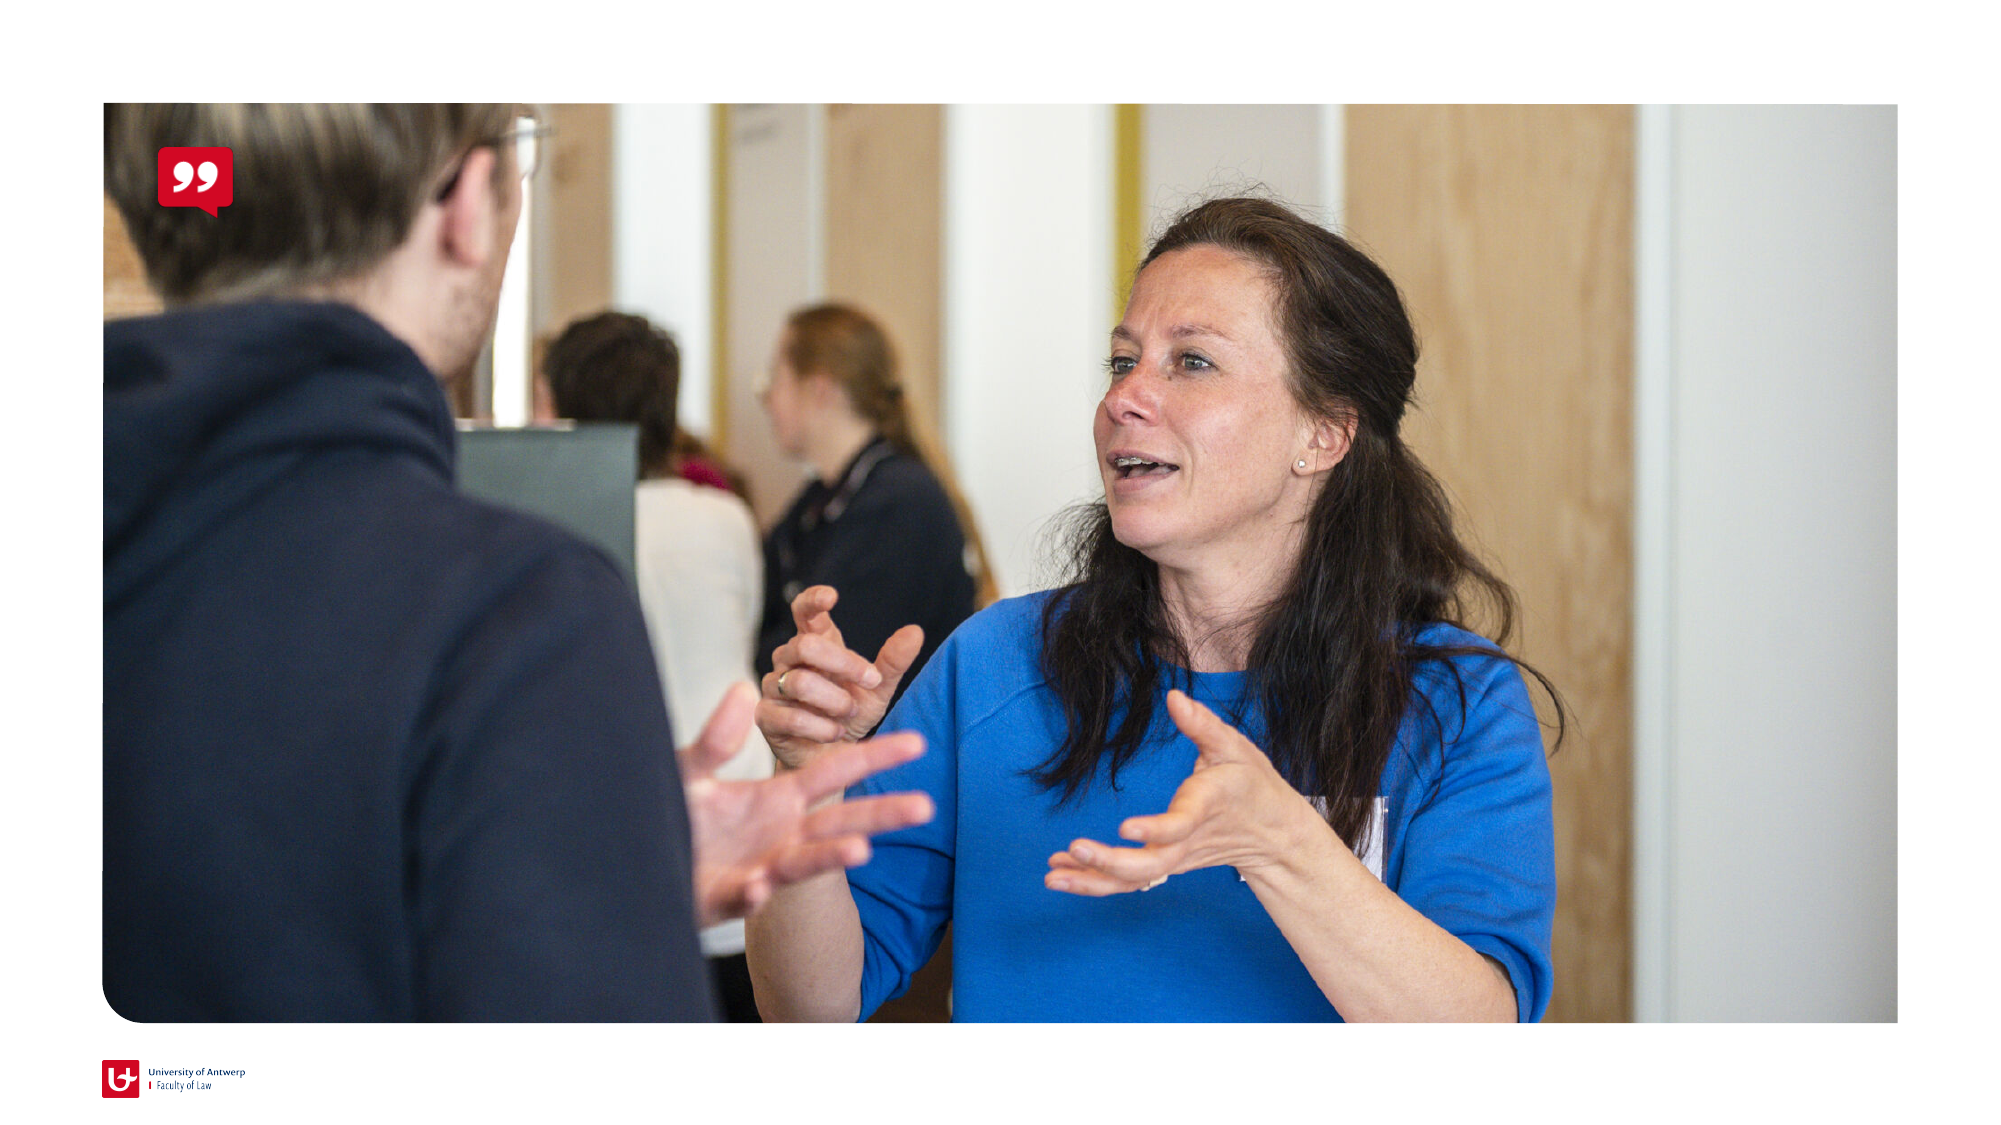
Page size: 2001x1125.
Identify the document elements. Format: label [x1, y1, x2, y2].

picture [102, 102, 1898, 1024]
picture [102, 1060, 245, 1098]
